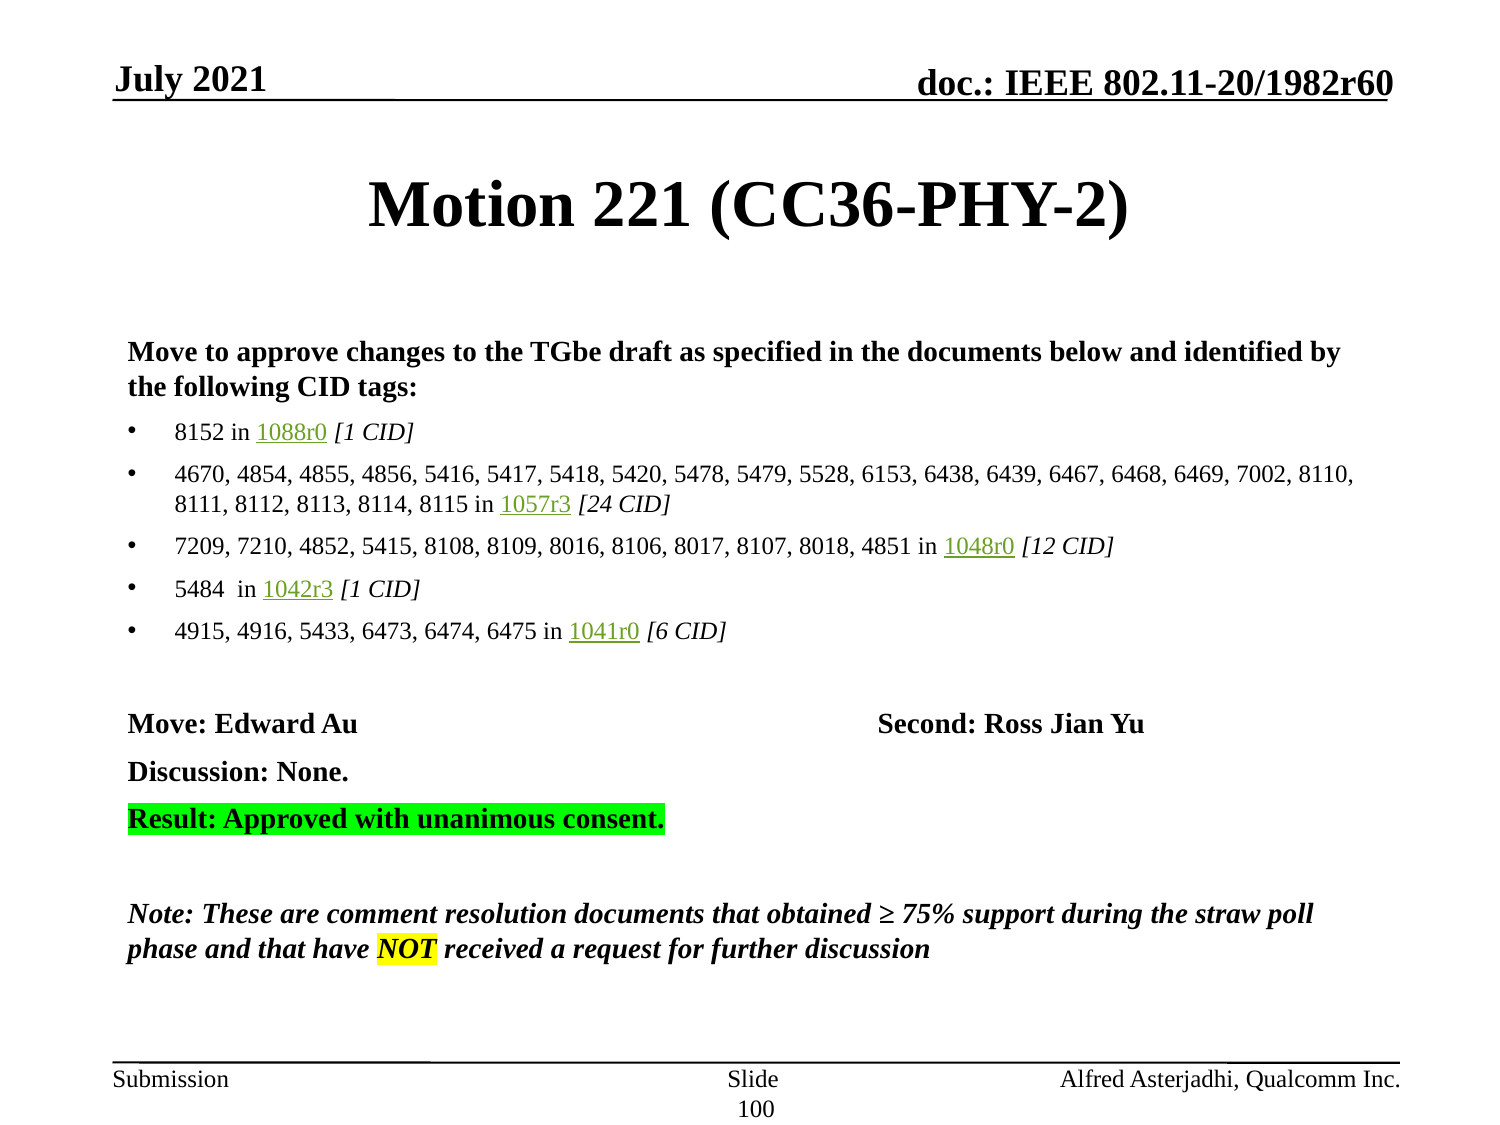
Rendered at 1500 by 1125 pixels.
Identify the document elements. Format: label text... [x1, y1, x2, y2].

slide_number Slide 100 [712, 1061, 800, 1123]
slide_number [114, 54, 423, 100]
title Motion 221 (CC36-PHY-2) [112, 112, 1388, 288]
footer Alfred Asterjadhi, Qualcomm Inc. [878, 1061, 1402, 1093]
list Move to approve changes to the TGbe draft as specified in the documents below and identified by the following CID tags: 8152 in 1088r0 [1 CID] 4670, 4854, 4855, 4856, 5416, 5417, 5418, 5420, 5478, 5479, 5528, 6153, 6438, 6439, 6467, 6468, 6469, 7002, 8110, 8111, 8112, 8113, 8114, 8115 in 1057r3 [24 CID] 7209, 7210, 4852, 5415, 8108, 8109, 8016, 8106, 8017, 8107, 8018, 4851 in 1048r0 [12 CID] 5484 in 1042r3 [1 CID] 4915, 4916, 5433, 6473, 6474, 6475 in 1041r0 [6 CID] Move: Edward Au Second: Ross Jian Yu Discussion: None. Result: Approved with unanimous consent. Note: These are comment resolution documents that obtained ≥ 75% support during the straw poll phase and that have NOT received a request for further discussion [112, 324, 1388, 1063]
